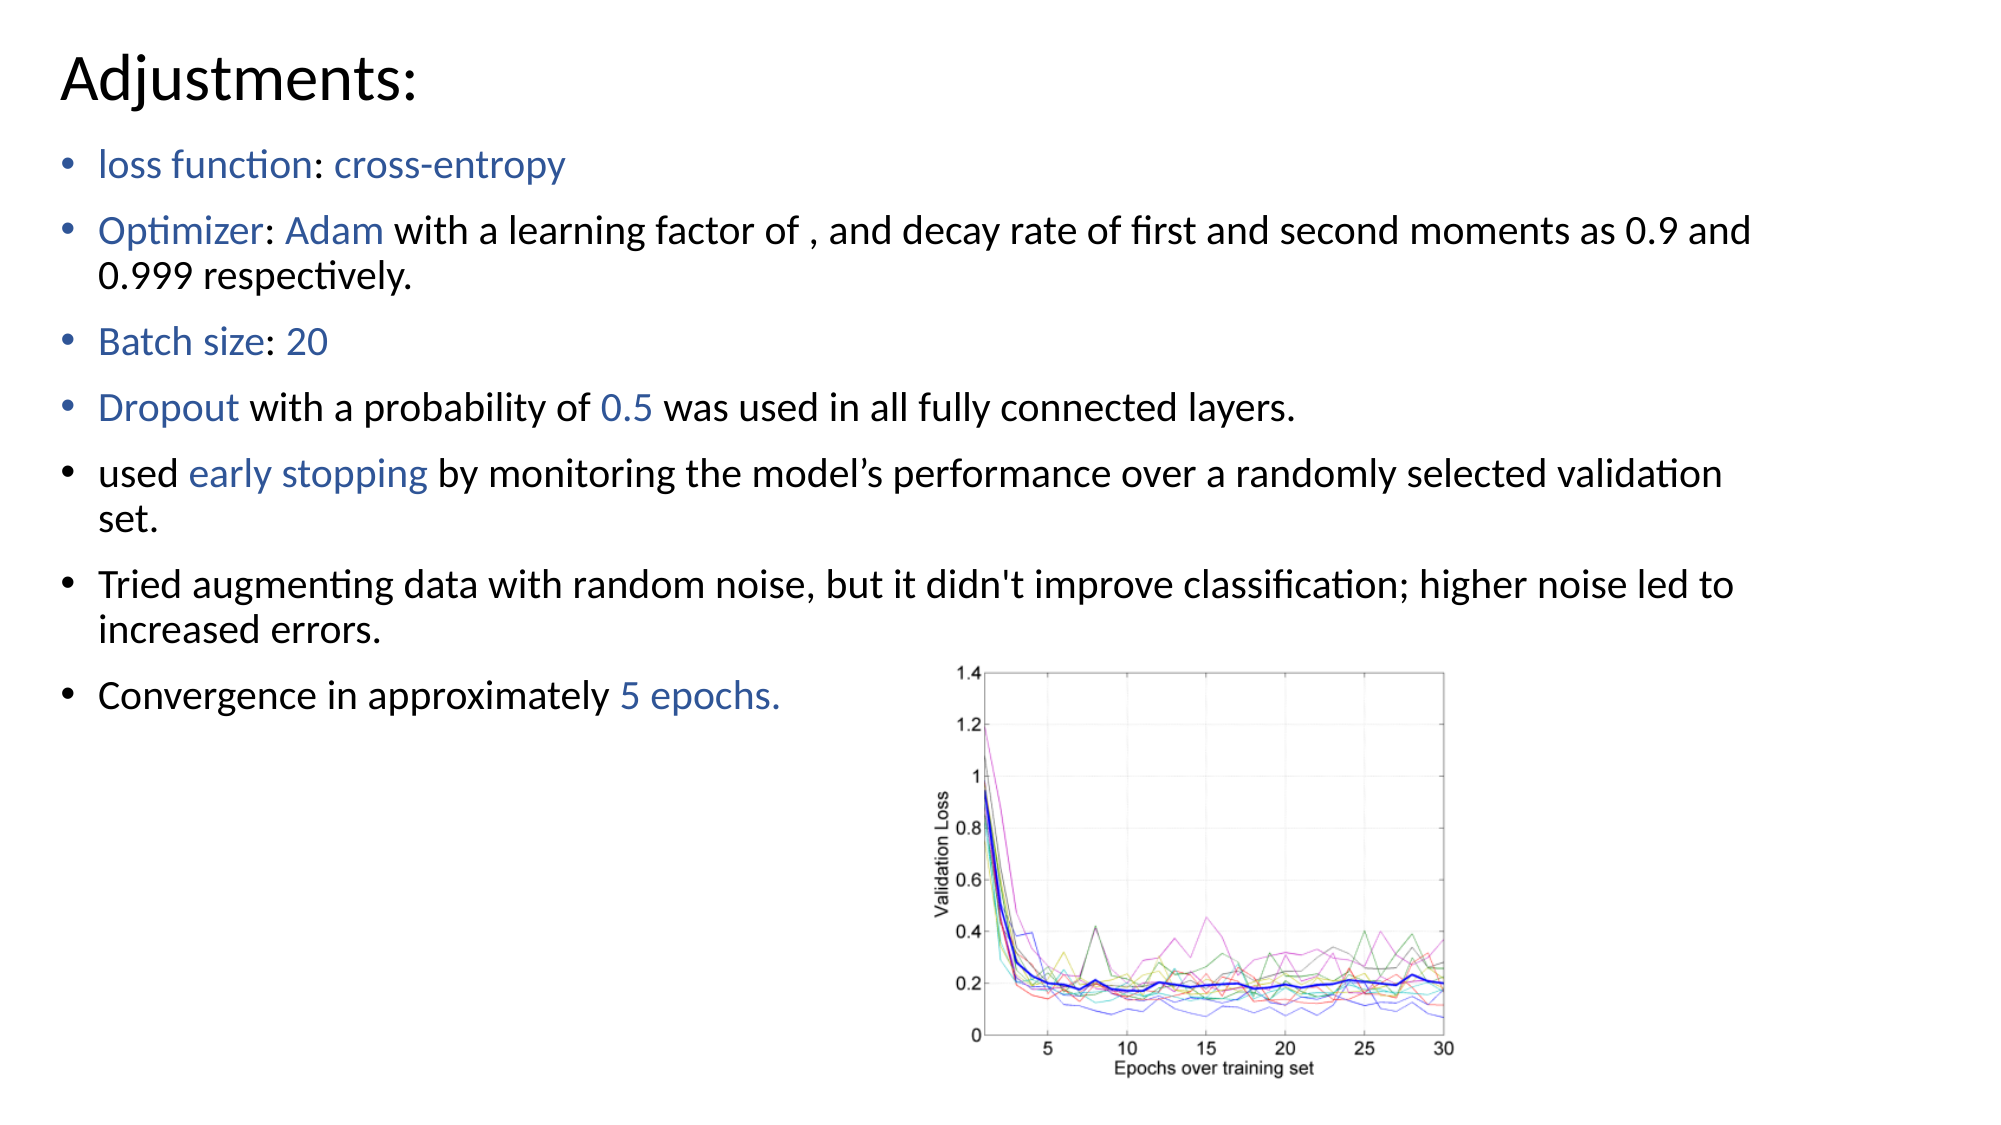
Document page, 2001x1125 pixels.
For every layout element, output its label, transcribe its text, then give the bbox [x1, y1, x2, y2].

picture [879, 622, 1567, 1102]
title Adjustments: [45, 23, 1771, 136]
